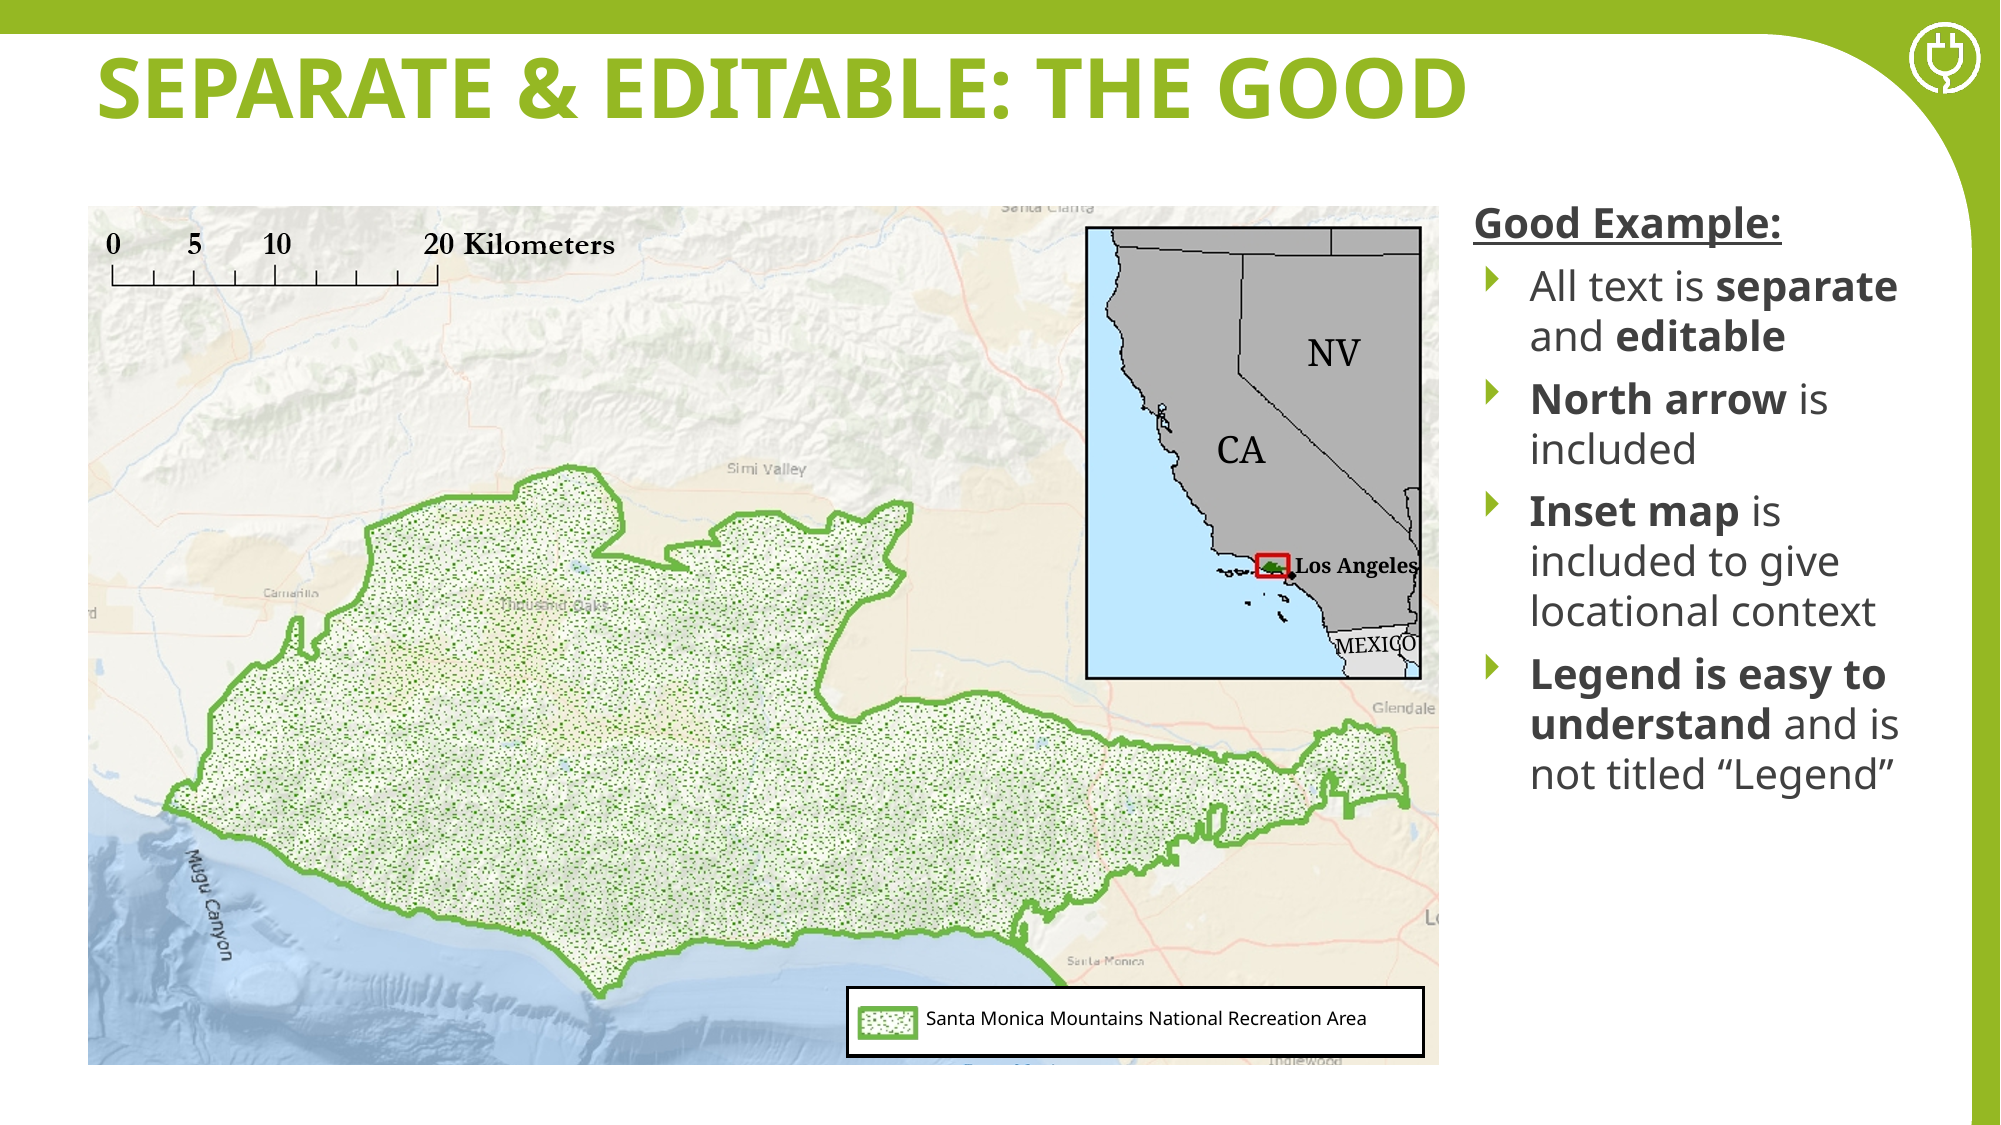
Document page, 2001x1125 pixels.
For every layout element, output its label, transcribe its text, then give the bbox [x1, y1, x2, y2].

text_box SEPARATE & EDITABLE: THE GOOD [81, 58, 1747, 125]
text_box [847, 987, 1424, 1057]
picture [85, 206, 1439, 1065]
text_box Good Example: All text is separate and editable North arrow is included Inset map is included to give locational context Legend is easy to understand and is not titled “Legend” [1458, 189, 1919, 1051]
picture [1908, 21, 1981, 94]
